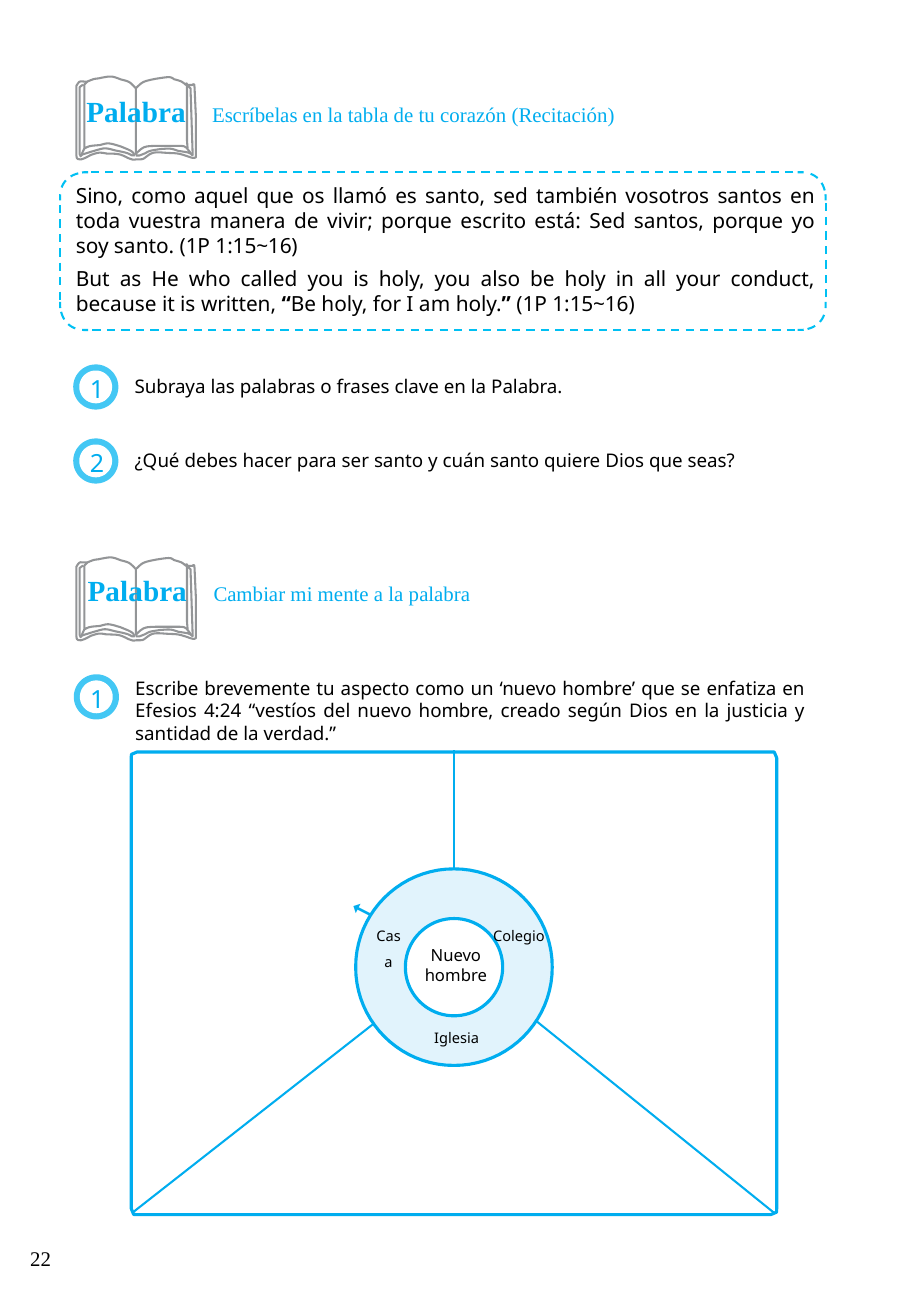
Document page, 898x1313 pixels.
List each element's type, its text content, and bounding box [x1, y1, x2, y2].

text_box 22 [28, 1247, 57, 1273]
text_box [59, 76, 826, 1215]
